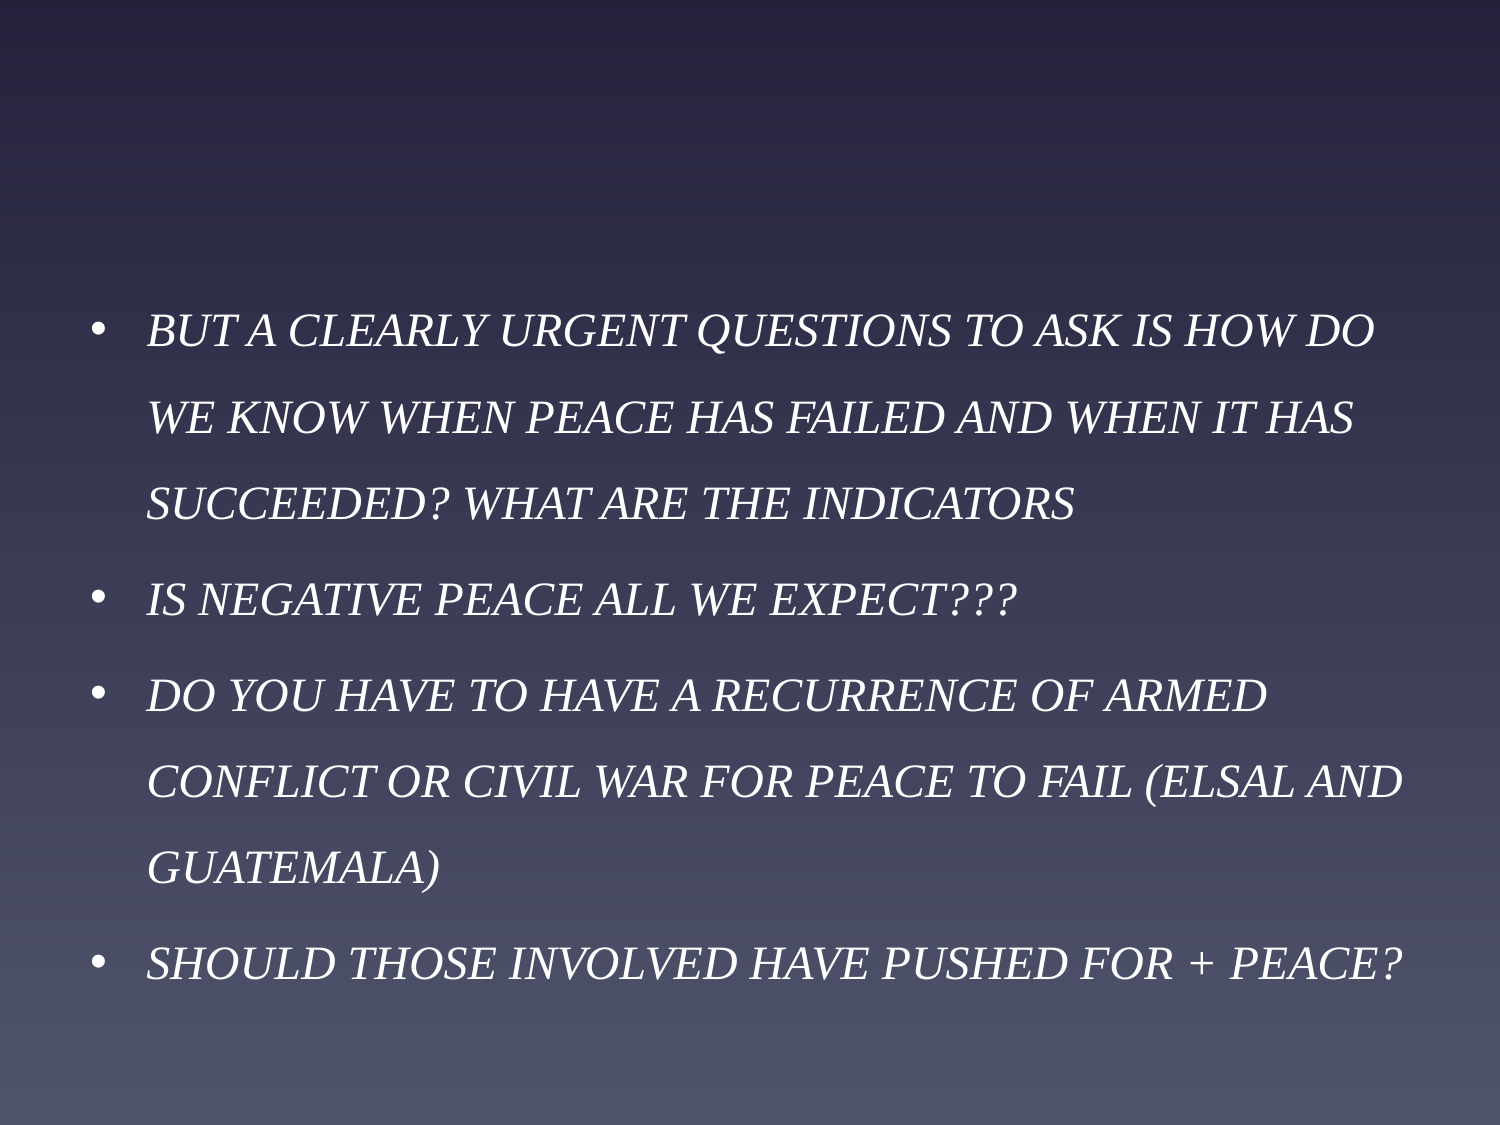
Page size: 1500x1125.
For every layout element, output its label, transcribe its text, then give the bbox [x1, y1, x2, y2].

list BUT A CLEARLY URGENT QUESTIONS TO ASK IS HOW DO WE KNOW WHEN PEACE HAS FAILED AND WHEN IT HAS SUCCEEDED? WHAT ARE THE INDICATORS IS NEGATIVE PEACE ALL WE EXPECT??? DO YOU HAVE TO HAVE A RECURRENCE OF ARMED CONFLICT OR CIVIL WAR FOR PEACE TO FAIL (ELSAL AND GUATEMALA) SHOULD THOSE INVOLVED HAVE PUSHED FOR + PEACE? [75, 262, 1425, 1005]
